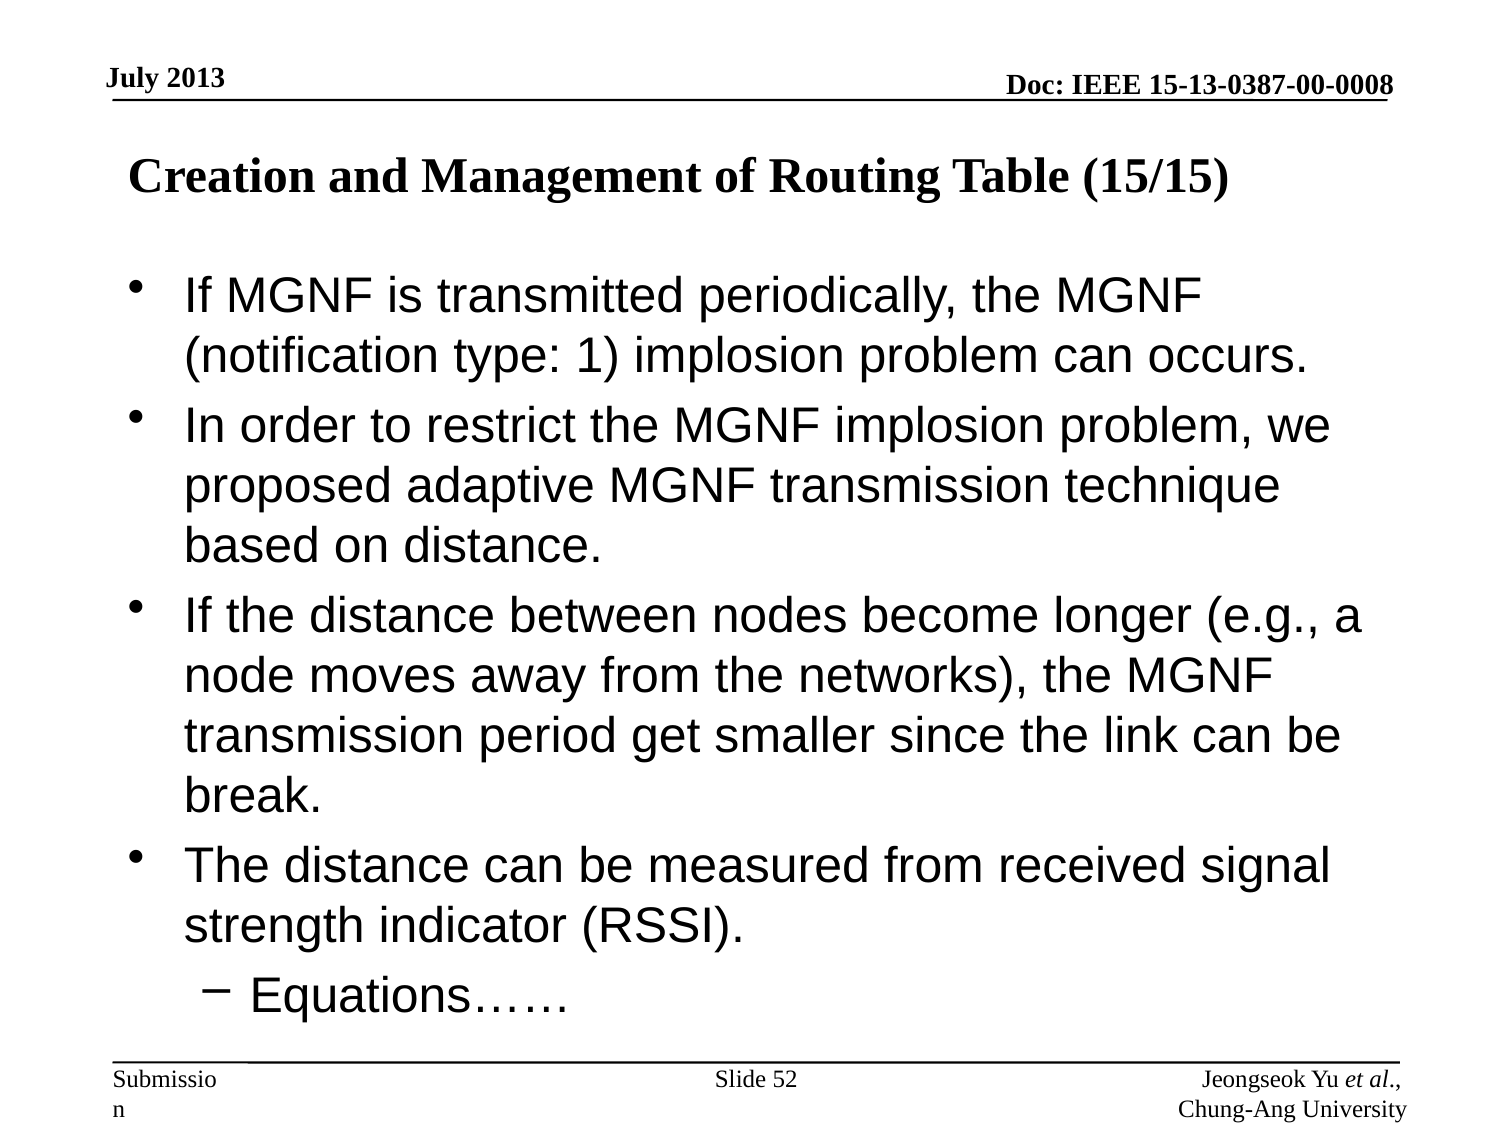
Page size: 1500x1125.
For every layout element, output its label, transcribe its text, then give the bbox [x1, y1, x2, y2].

title Creation and Management of Routing Table (15/15) [112, 112, 1388, 232]
list If MGNF is transmitted periodically, the MGNF (notification type: 1) implosion problem can occurs. In order to restrict the MGNF implosion problem, we proposed adaptive MGNF transmission technique based on distance. If the distance between nodes become longer (e.g., a node moves away from the networks), the MGNF transmission period get smaller since the link can be break. The distance can be measured from received signal strength indicator (RSSI). Equations…… [112, 255, 1388, 1000]
slide_number Slide 52 [712, 1061, 800, 1093]
